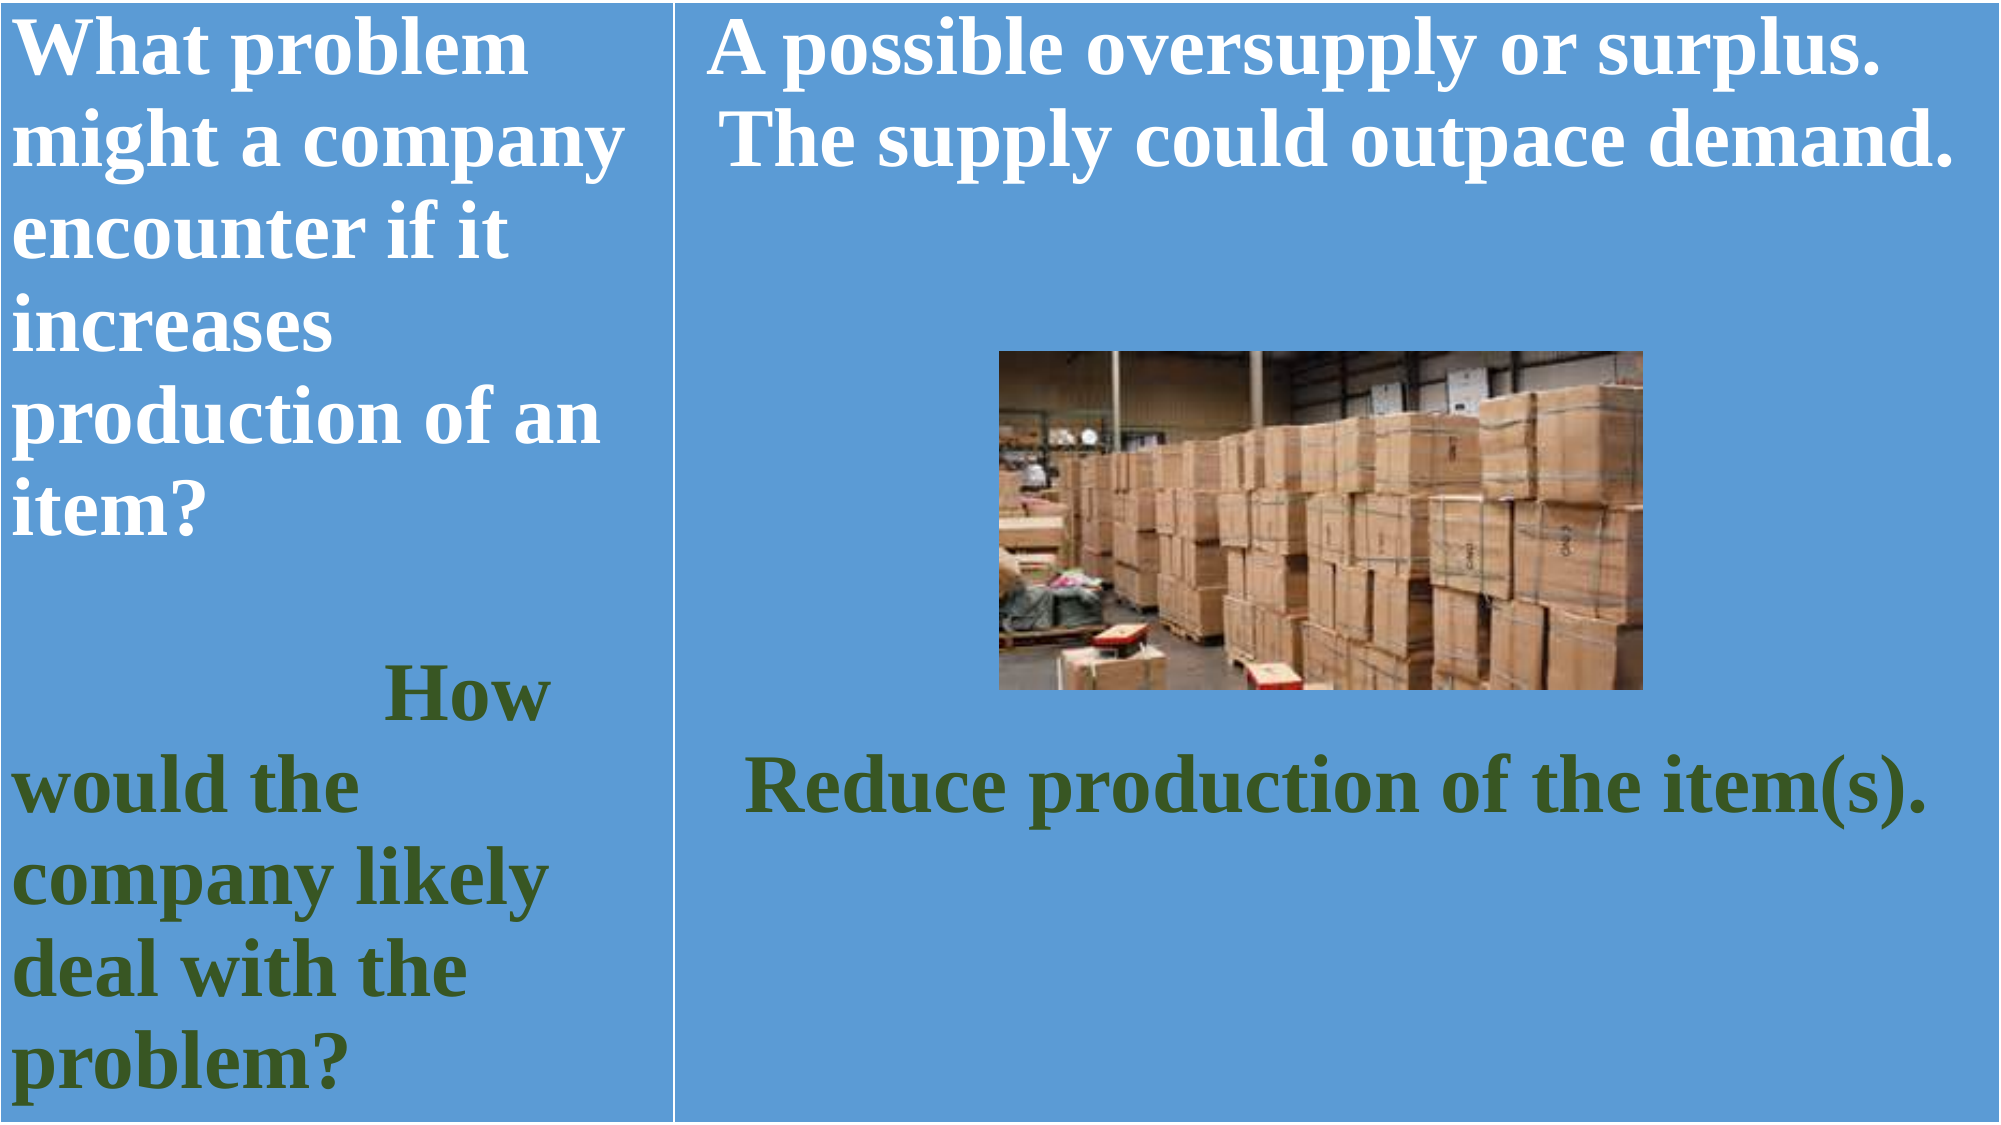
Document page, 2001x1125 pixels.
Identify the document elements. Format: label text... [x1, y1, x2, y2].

picture [999, 351, 1643, 690]
table_header What problem might a company encounter if it increases production of an item? How would the company likely deal with the problem? [1, 3, 673, 1122]
table_header A possible oversupply or surplus. The supply could outpace demand. Reduce production of the item(s). [675, 3, 1999, 1122]
